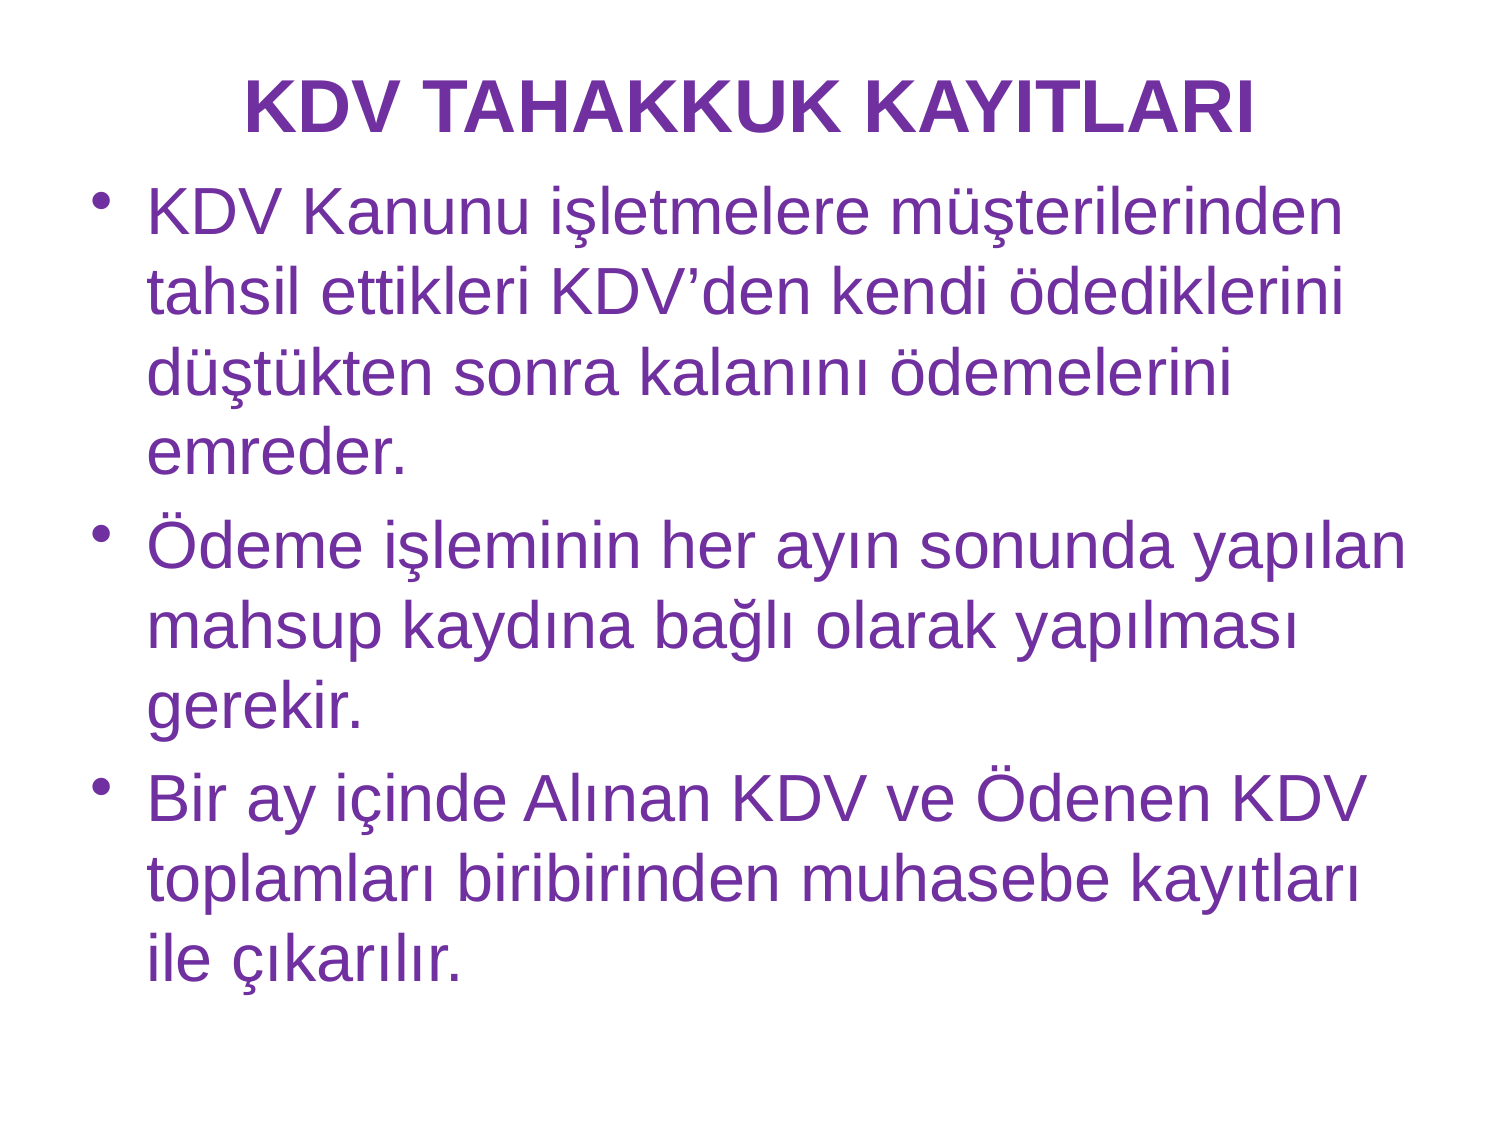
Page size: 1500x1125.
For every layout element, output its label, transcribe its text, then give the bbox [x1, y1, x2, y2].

list KDV Kanunu işletmelere müşterilerinden tahsil ettikleri KDV’den kendi ödediklerini düştükten sonra kalanını ödemelerini emreder. Ödeme işleminin her ayın sonunda yapılan mahsup kaydına bağlı olarak yapılması gerekir. Bir ay içinde Alınan KDV ve Ödenen KDV toplamları biribirinden muhasebe kayıtları ile çıkarılır. [75, 160, 1425, 1005]
title KDV TAHAKKUK KAYITLARI [75, 45, 1425, 160]
